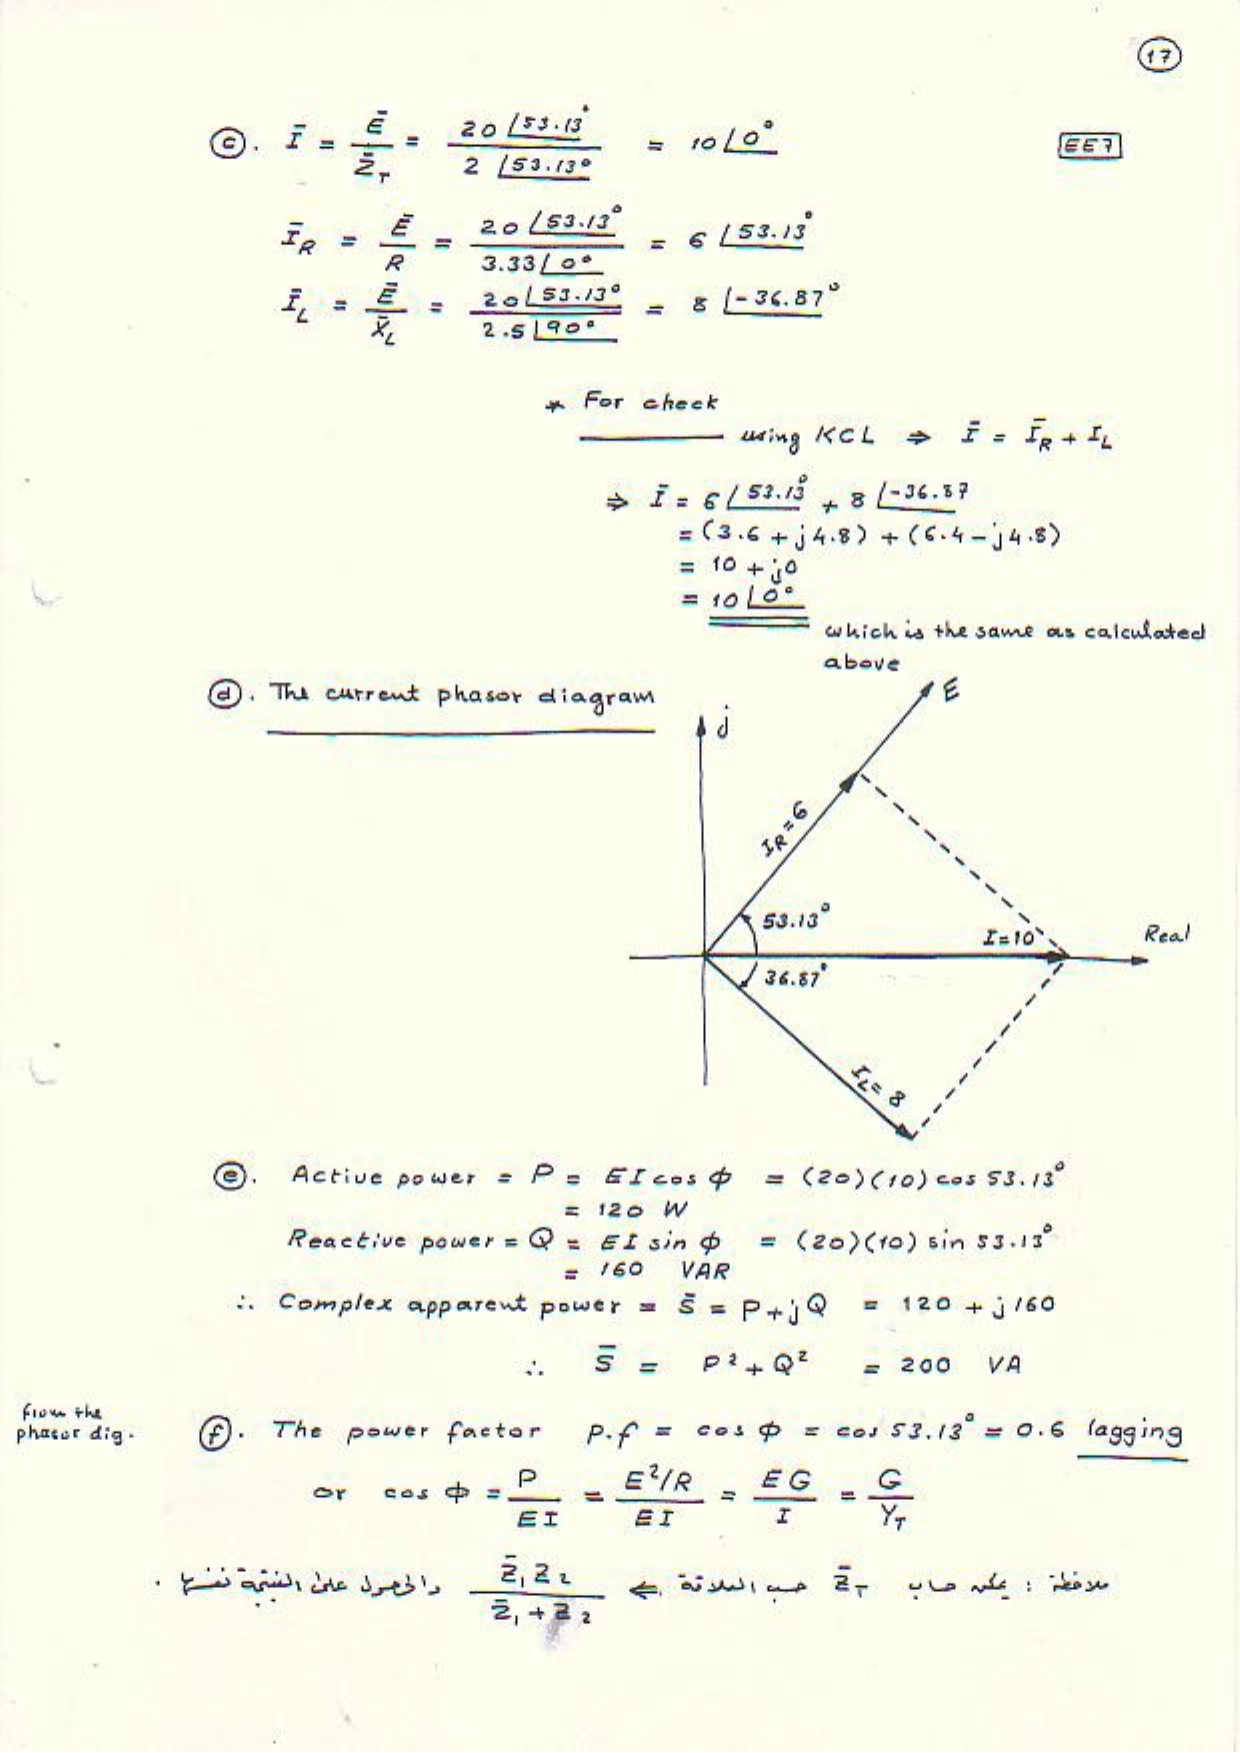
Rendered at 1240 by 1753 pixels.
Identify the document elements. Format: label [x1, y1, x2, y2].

text_box [0, 0, 1240, 1752]
